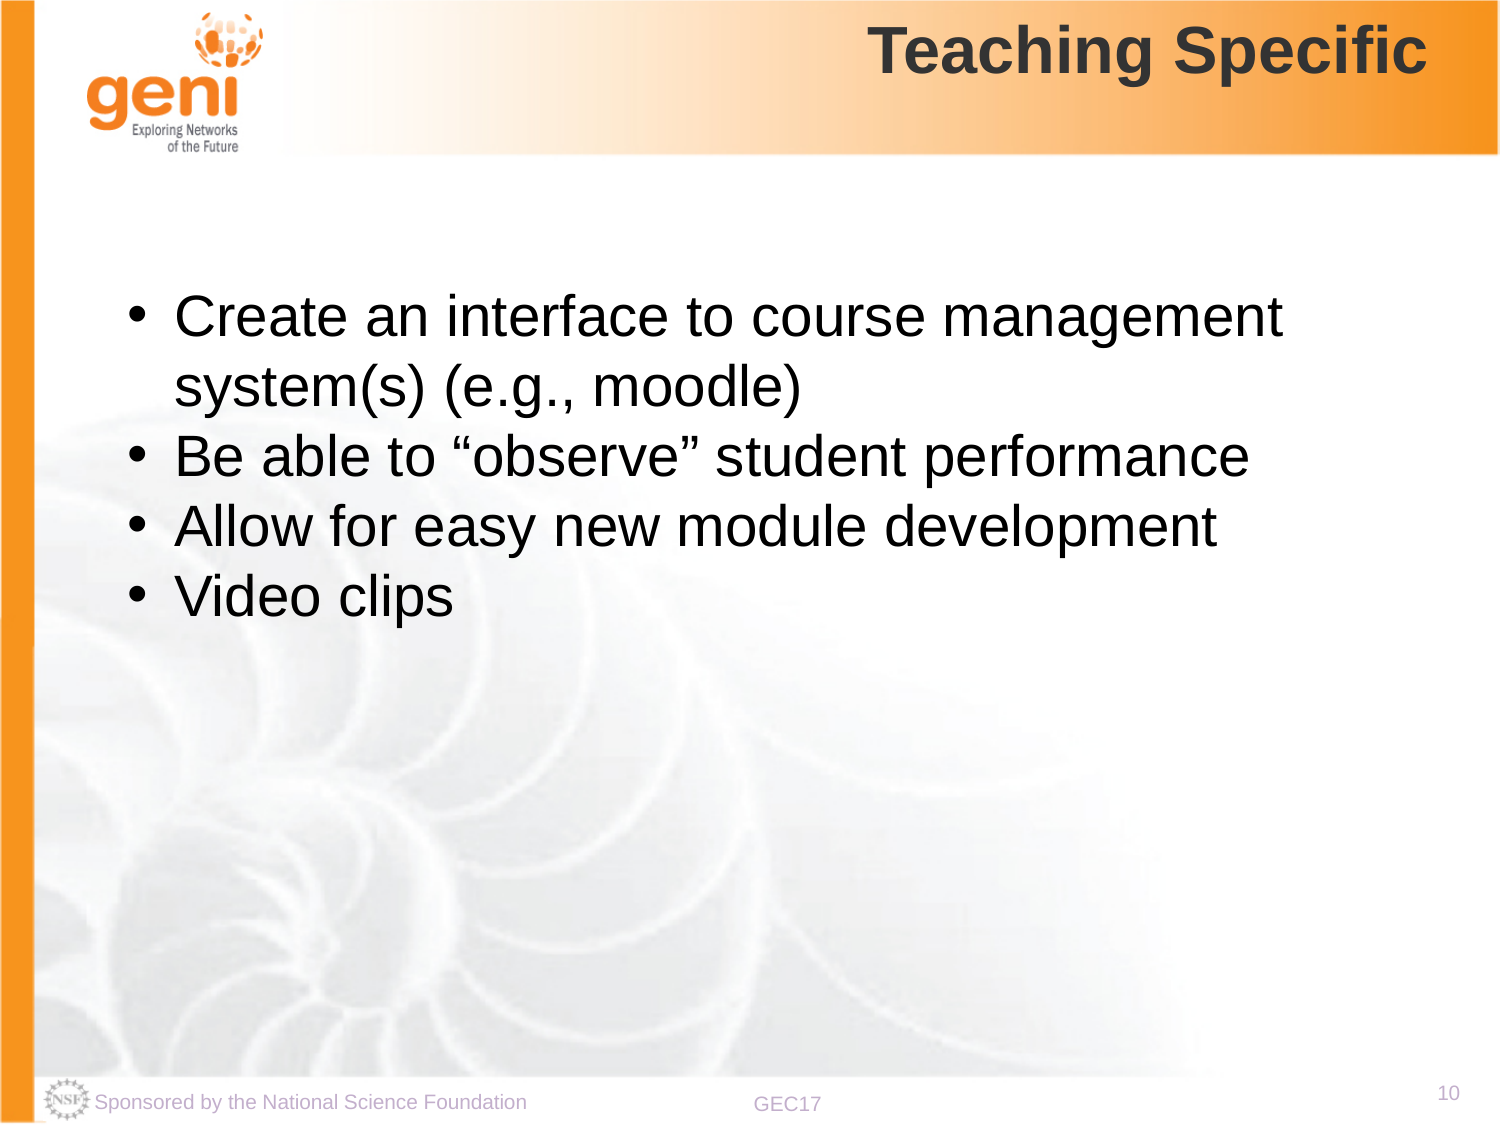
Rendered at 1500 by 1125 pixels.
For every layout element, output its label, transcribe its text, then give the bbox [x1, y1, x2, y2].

text_box Create an interface to course management system(s) (e.g., moodle) Be able to “observe” student performance Allow for easy new module development Video clips [112, 270, 1390, 706]
text_box Teaching Specific [112, 0, 1463, 188]
picture [0, 0, 1500, 1125]
